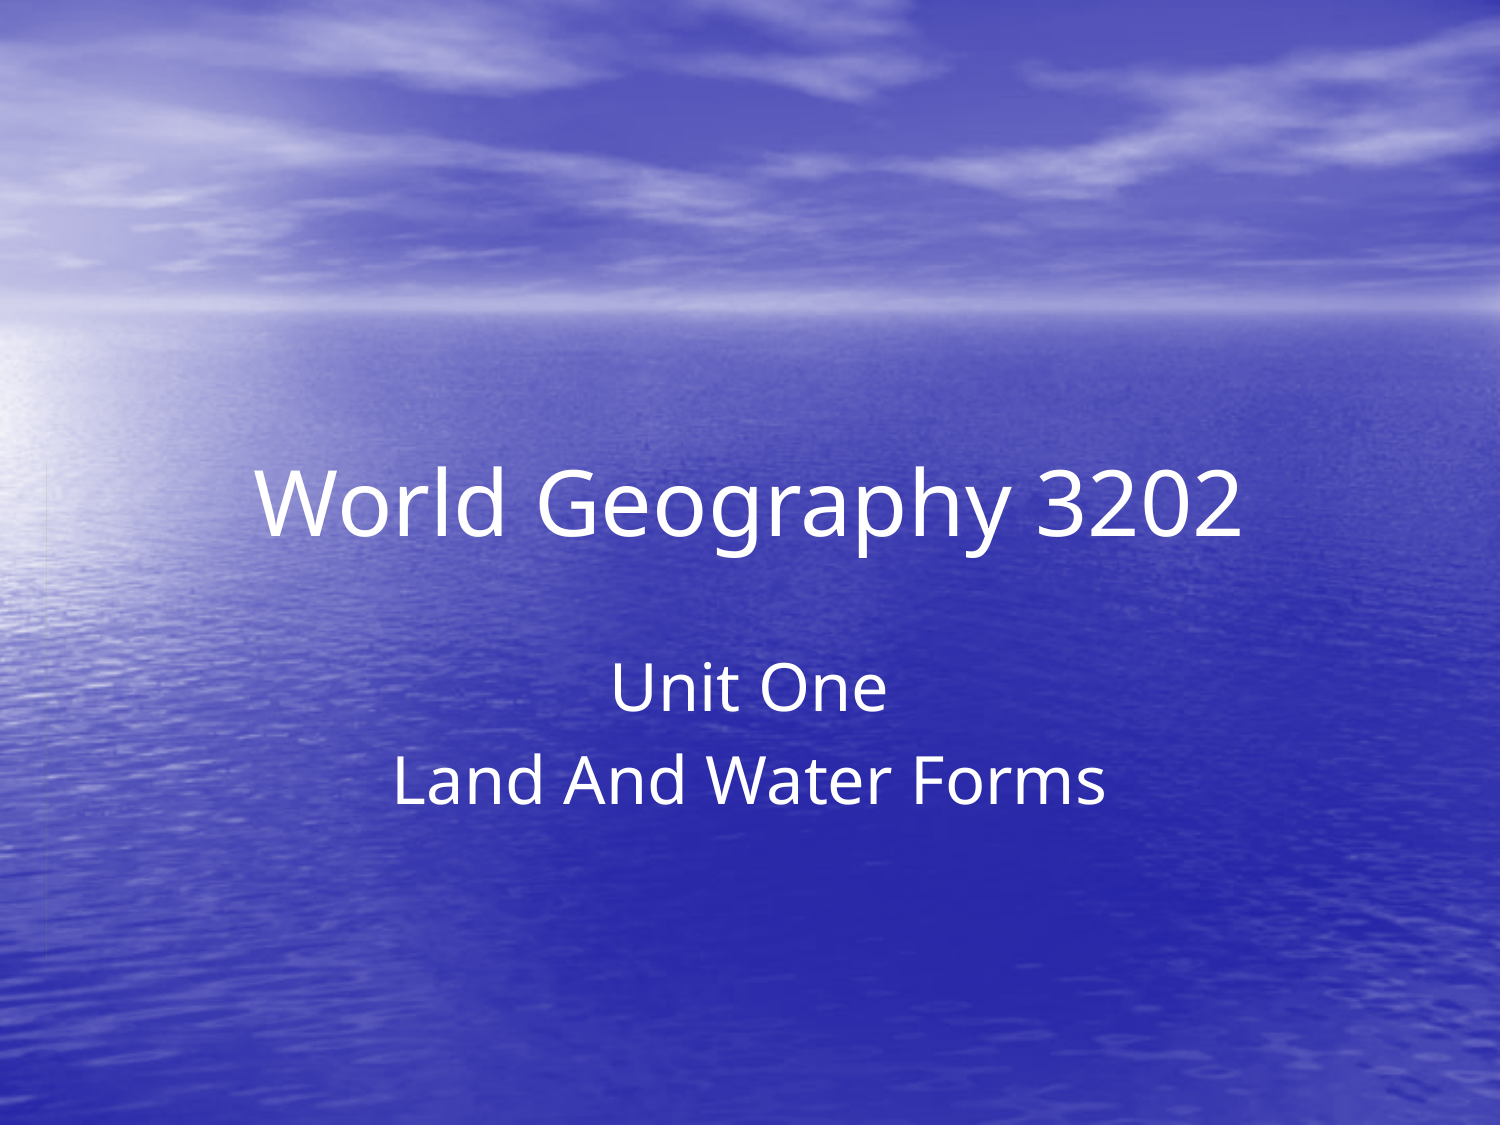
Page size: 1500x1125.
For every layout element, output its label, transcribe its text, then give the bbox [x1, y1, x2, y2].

subtitle Unit One Land And Water Forms [224, 637, 1276, 926]
title World Geography 3202 [112, 327, 1388, 563]
